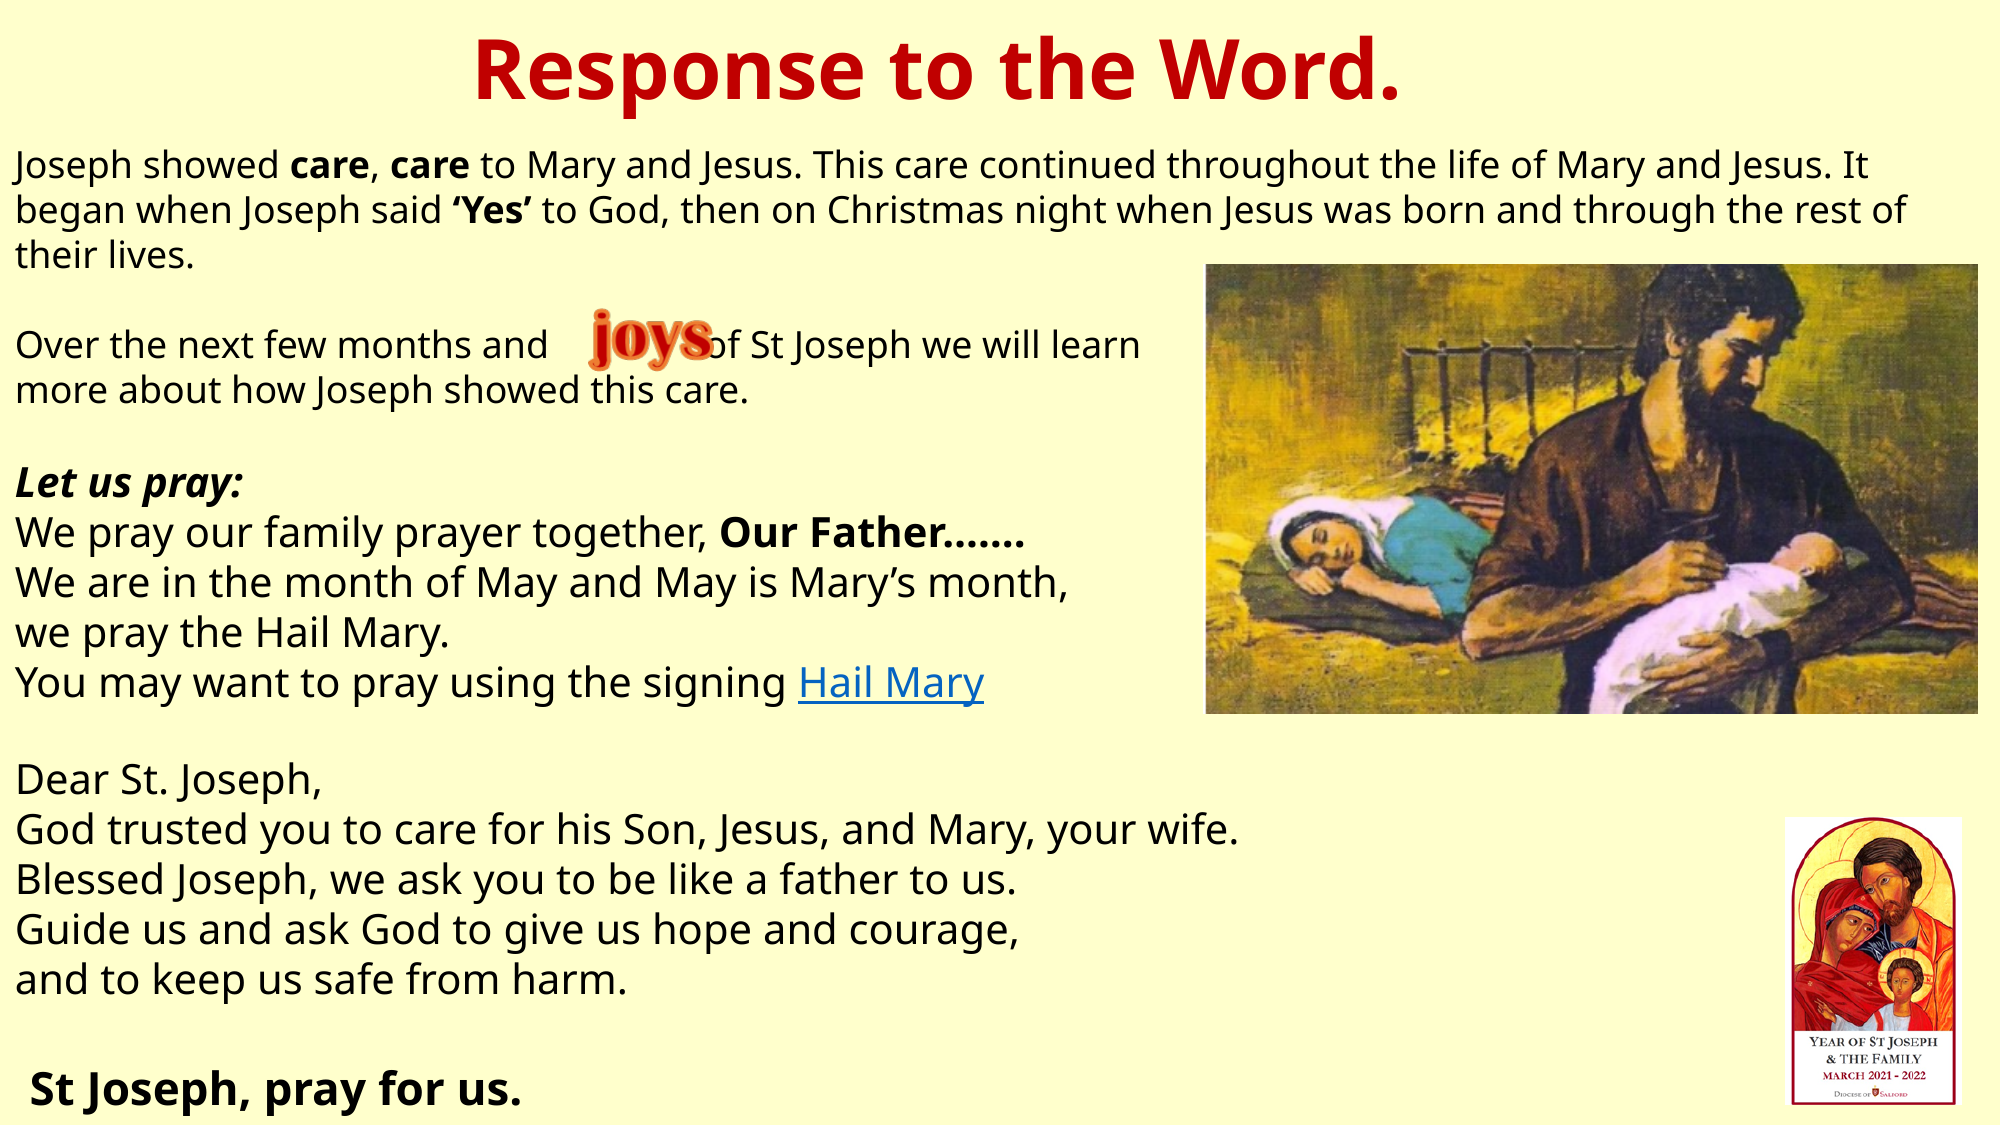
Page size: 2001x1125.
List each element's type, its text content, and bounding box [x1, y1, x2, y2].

text_box Response to the Word. [456, 8, 1845, 124]
picture [1784, 817, 1962, 1105]
text_box St Joseph, pray for us. [14, 1052, 1615, 1123]
text_box Joseph showed care, care to Mary and Jesus. This care continued throughout the life of Mary and Jesus. It began when Joseph said ‘Yes’ to God, then on Christmas night when Jesus was born and through the rest of their lives. Over the next few months and of St Joseph we will learn more about how Joseph showed this care. Let us pray: We pray our family prayer together, Our Father……. We are in the month of May and May is Mary’s month, we pray the Hail Mary. You may want to pray using the signing Hail Mary Dear St. Joseph, God trusted you to care for his Son, Jesus, and Mary, your wife. Blessed Joseph, we ask you to be like a father to us. Guide us and ask God to give us hope and courage, and to keep us safe from harm. [0, 88, 1952, 1011]
picture [572, 284, 732, 381]
picture [1203, 264, 1978, 714]
